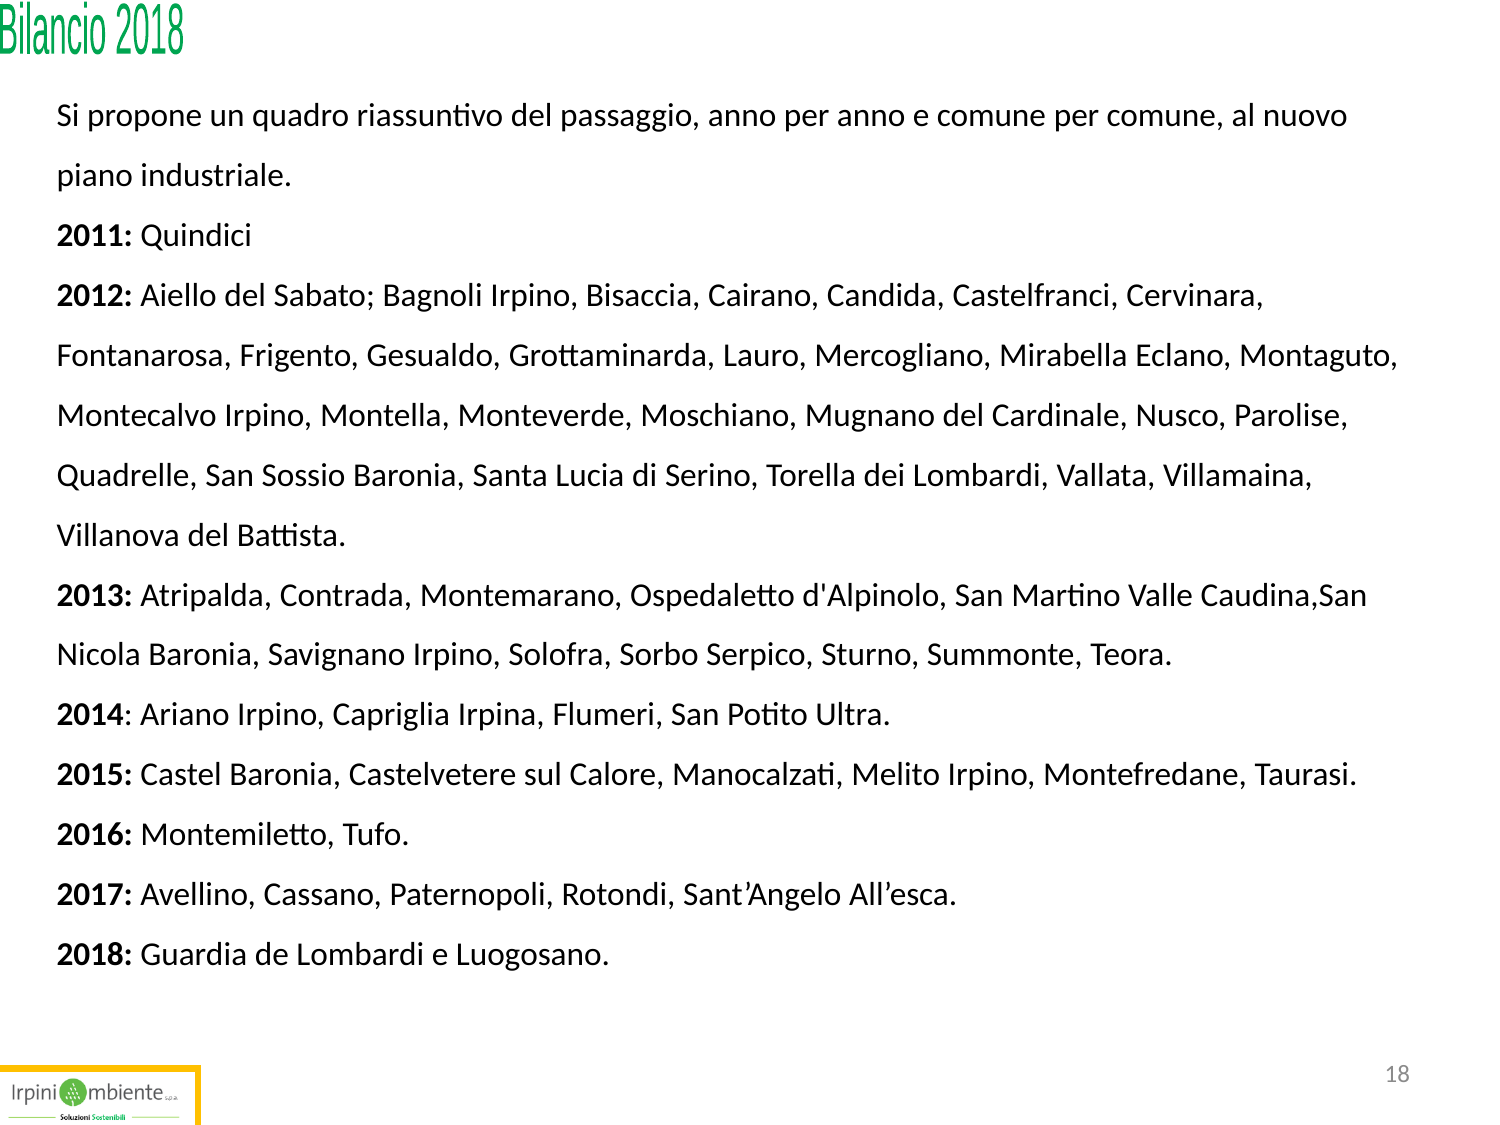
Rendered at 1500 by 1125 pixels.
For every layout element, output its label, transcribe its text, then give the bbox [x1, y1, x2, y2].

text_box Si propone un quadro riassuntivo del passaggio, anno per anno e comune per comune, al nuovo piano industriale. 2011: Quindici 2012: Aiello del Sabato; Bagnoli Irpino, Bisaccia, Cairano, Candida, Castelfranci, Cervinara, Fontanarosa, Frigento, Gesualdo, Grottaminarda, Lauro, Mercogliano, Mirabella Eclano, Montaguto, Montecalvo Irpino, Montella, Monteverde, Moschiano, Mugnano del Cardinale, Nusco, Parolise, Quadrelle, San Sossio Baronia, Santa Lucia di Serino, Torella dei Lombardi, Vallata, Villamaina, Villanova del Battista. 2013: Atripalda, Contrada, Montemarano, Ospedaletto d'Alpinolo, San Martino Valle Caudina,San Nicola Baronia, Savignano Irpino, Solofra, Sorbo Serpico, Sturno, Summonte, Teora. 2014: Ariano Irpino, Capriglia Irpina, Flumeri, San Potito Ultra. 2015: Castel Baronia, Castelvetere sul Calore, Manocalzati, Melito Irpino, Montefredane, Taurasi. 2016: Montemiletto, Tufo. 2017: Avellino, Cassano, Paternopoli, Rotondi, Sant’Angelo All’esca. 2018: Guardia de Lombardi e Luogosano. [41, 66, 1436, 1025]
picture [0, 1071, 196, 1125]
slide_number 18 [1074, 1042, 1425, 1103]
